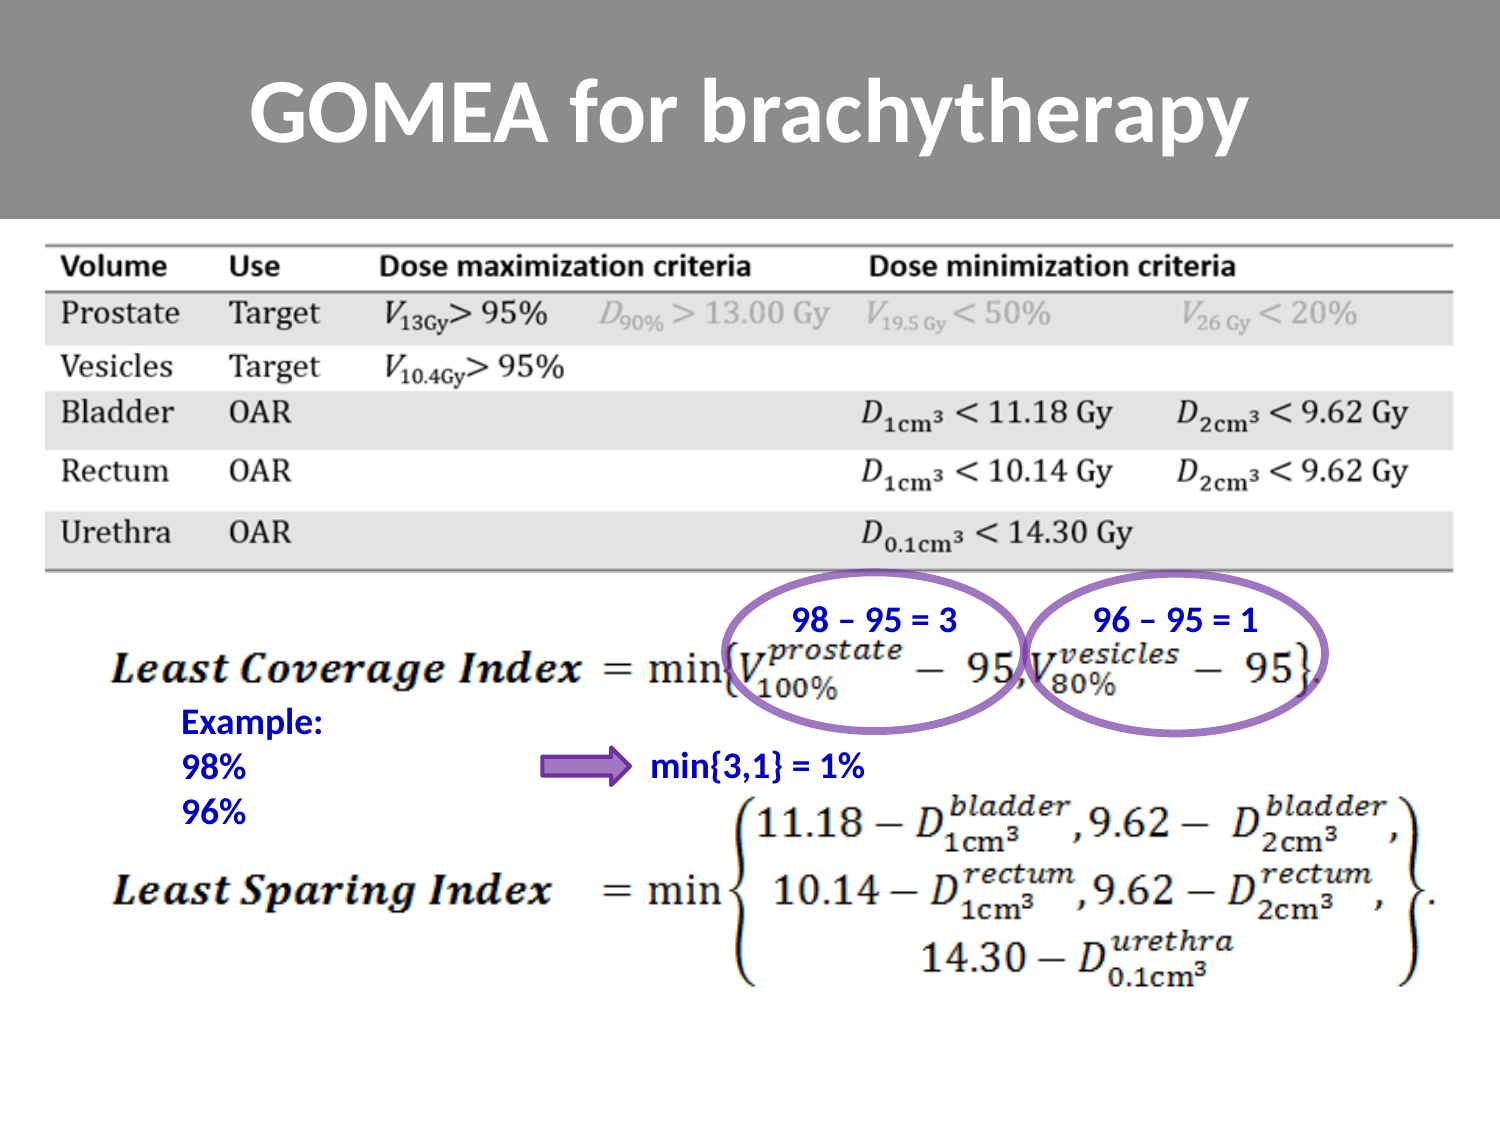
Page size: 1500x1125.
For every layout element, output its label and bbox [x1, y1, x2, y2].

picture [45, 236, 1455, 573]
picture [62, 592, 1473, 1026]
picture [0, 0, 1500, 220]
text_box [1077, 582, 1274, 591]
text_box [773, 582, 976, 591]
